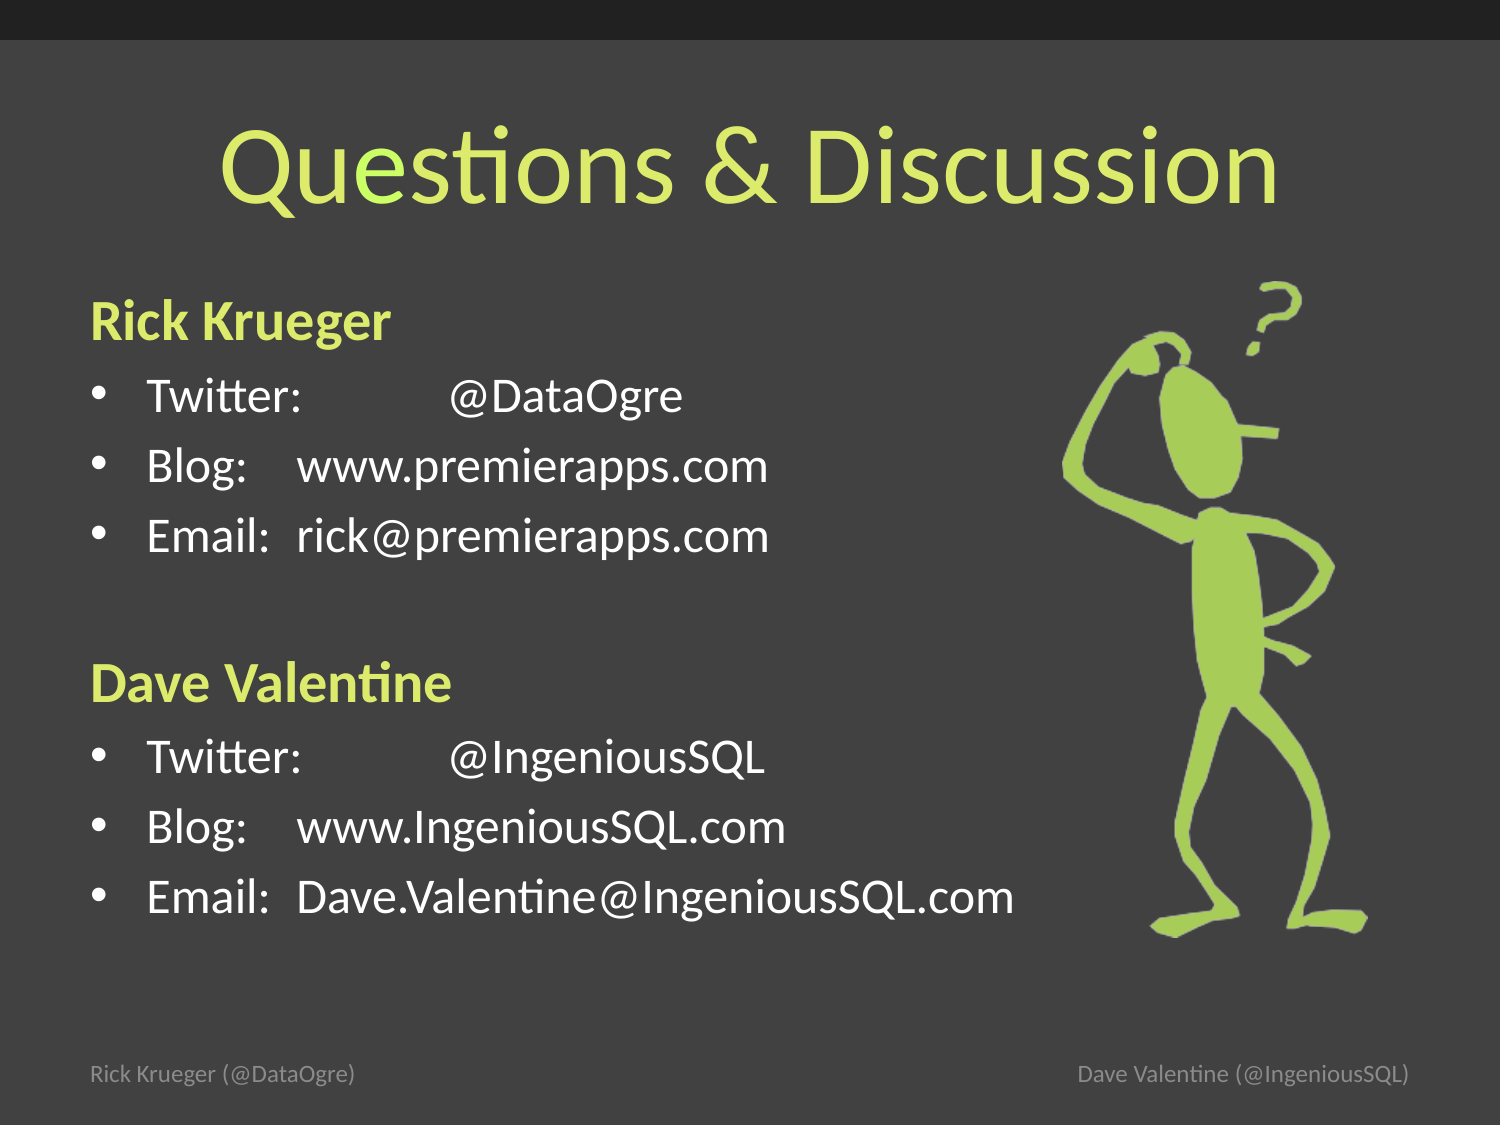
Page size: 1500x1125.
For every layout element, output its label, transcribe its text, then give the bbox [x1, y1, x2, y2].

slide_number Rick Krueger (@DataOgre) [75, 1042, 425, 1103]
picture [1062, 281, 1368, 938]
list Rick Krueger Twitter: @DataOgre Blog: www.premierapps.com Email: rick@premierapps.com Dave Valentine Twitter: @IngeniousSQL Blog: www.IngeniousSQL.com Email: Dave.Valentine@IngeniousSQL.com [75, 275, 1438, 950]
footer Dave Valentine (@IngeniousSQL) [950, 1042, 1425, 1103]
title Questions & Discussion [75, 12, 1425, 275]
